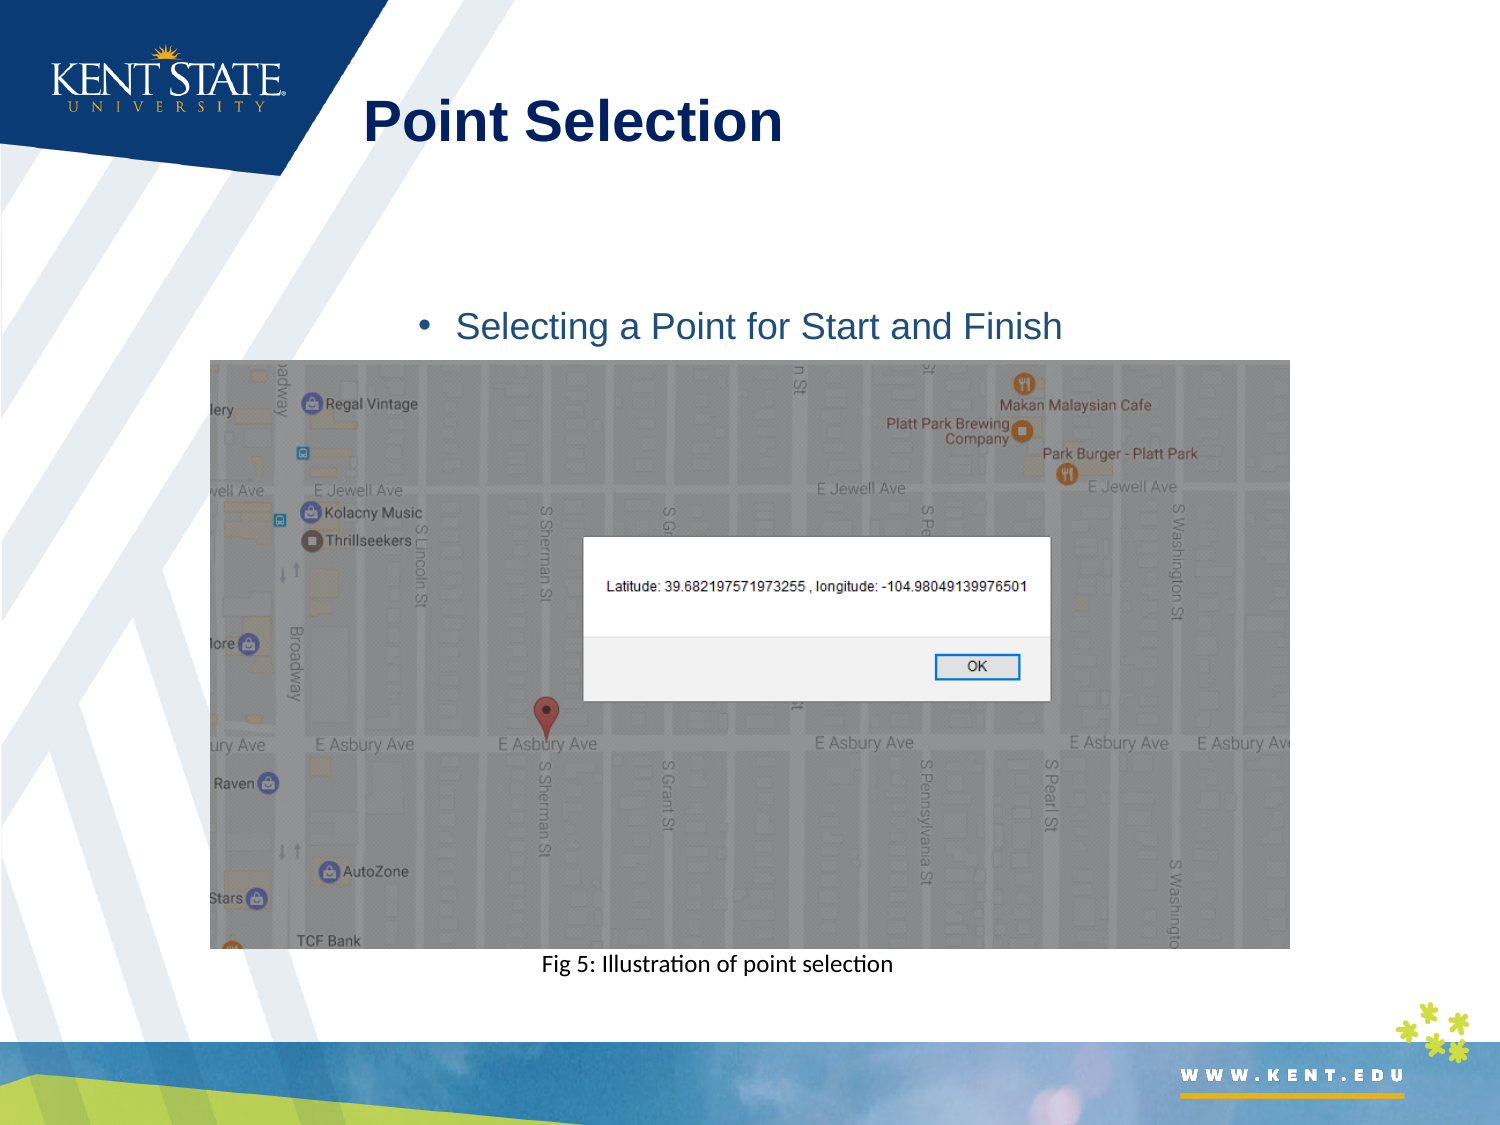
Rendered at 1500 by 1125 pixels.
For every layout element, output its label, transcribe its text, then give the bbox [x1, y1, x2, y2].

text_box Fig 5: Illustration of point selection [527, 949, 1086, 986]
picture [0, 0, 1500, 1125]
list Selecting a Point for Start and Finish [103, 299, 1397, 968]
title Point Selection [348, 0, 1397, 245]
picture [210, 360, 1290, 949]
